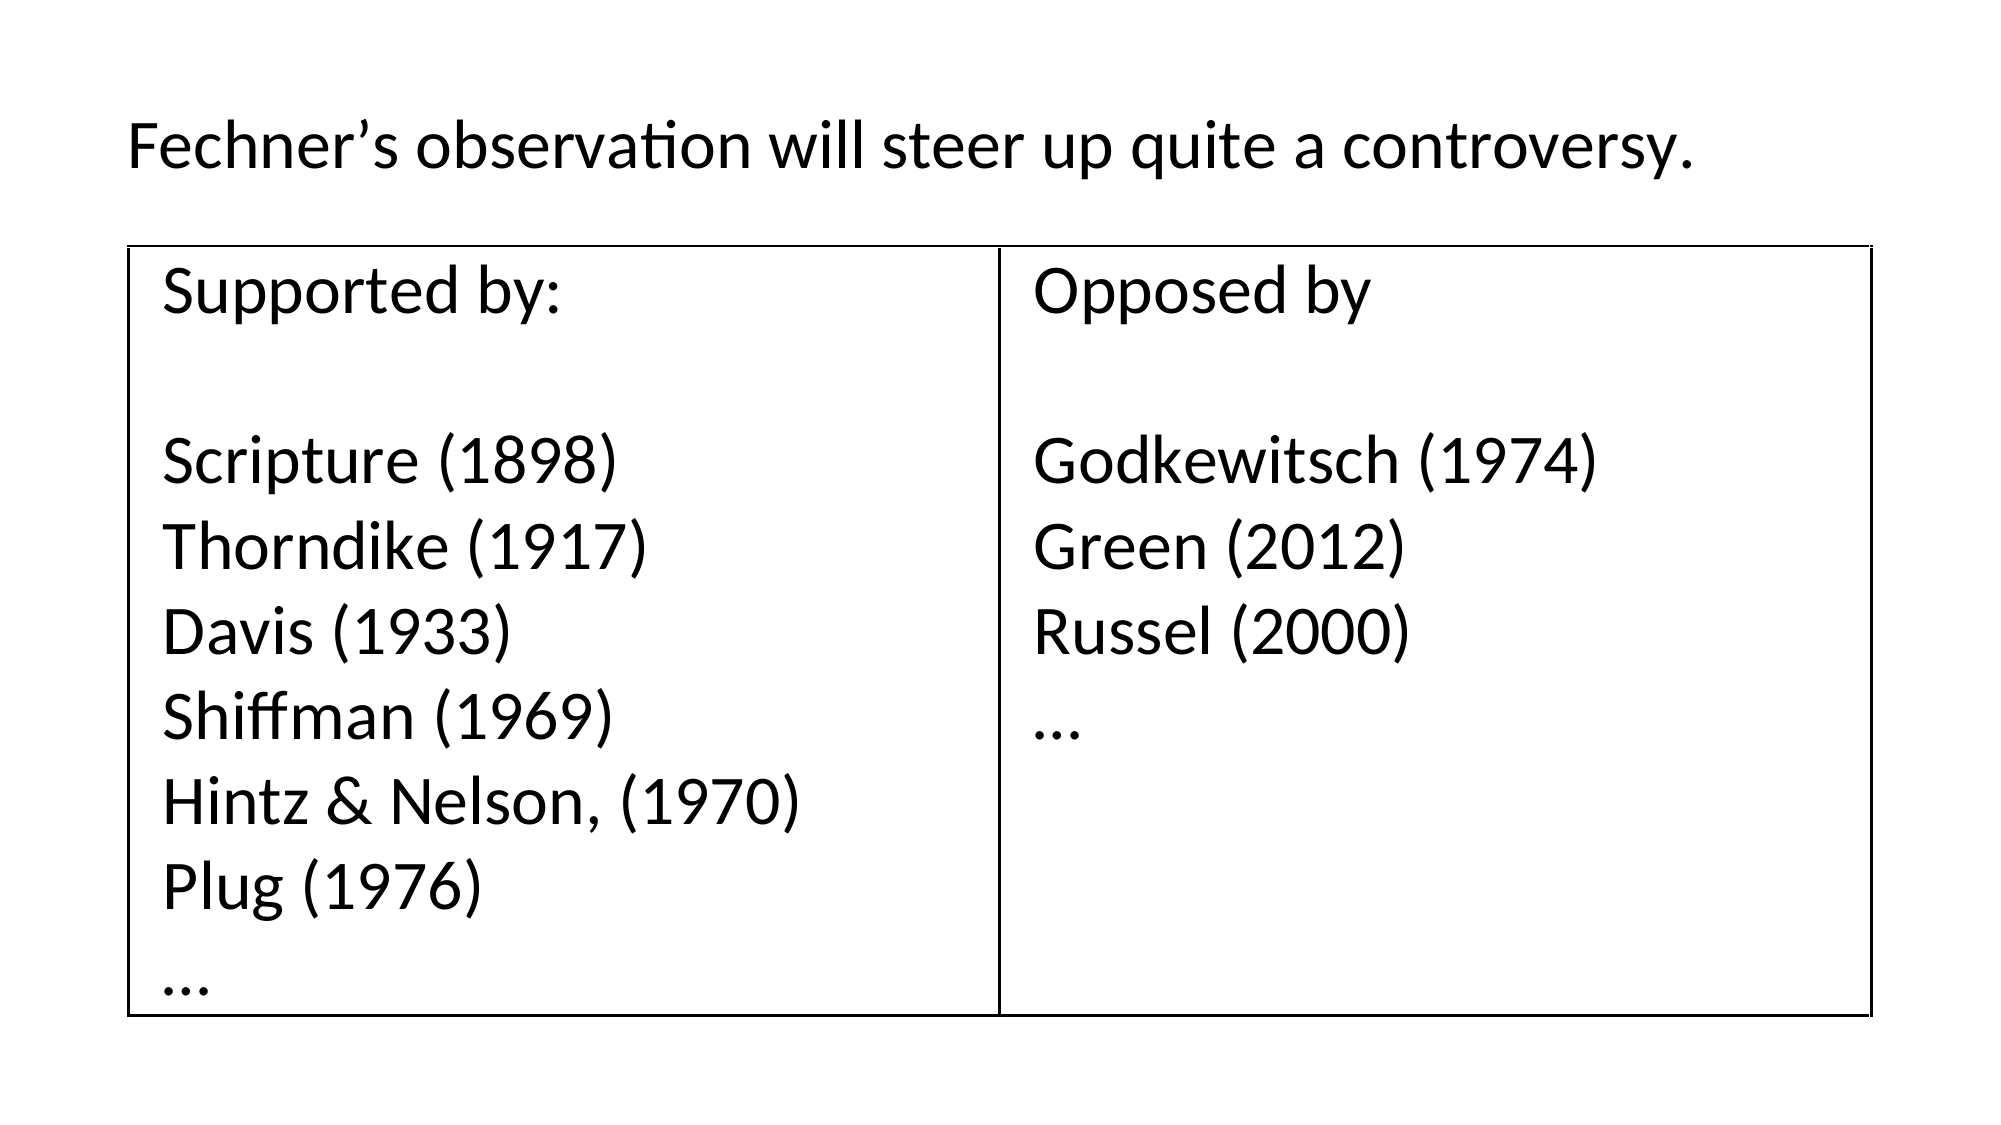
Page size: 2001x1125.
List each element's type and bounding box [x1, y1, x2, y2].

picture [127, 102, 1873, 1125]
